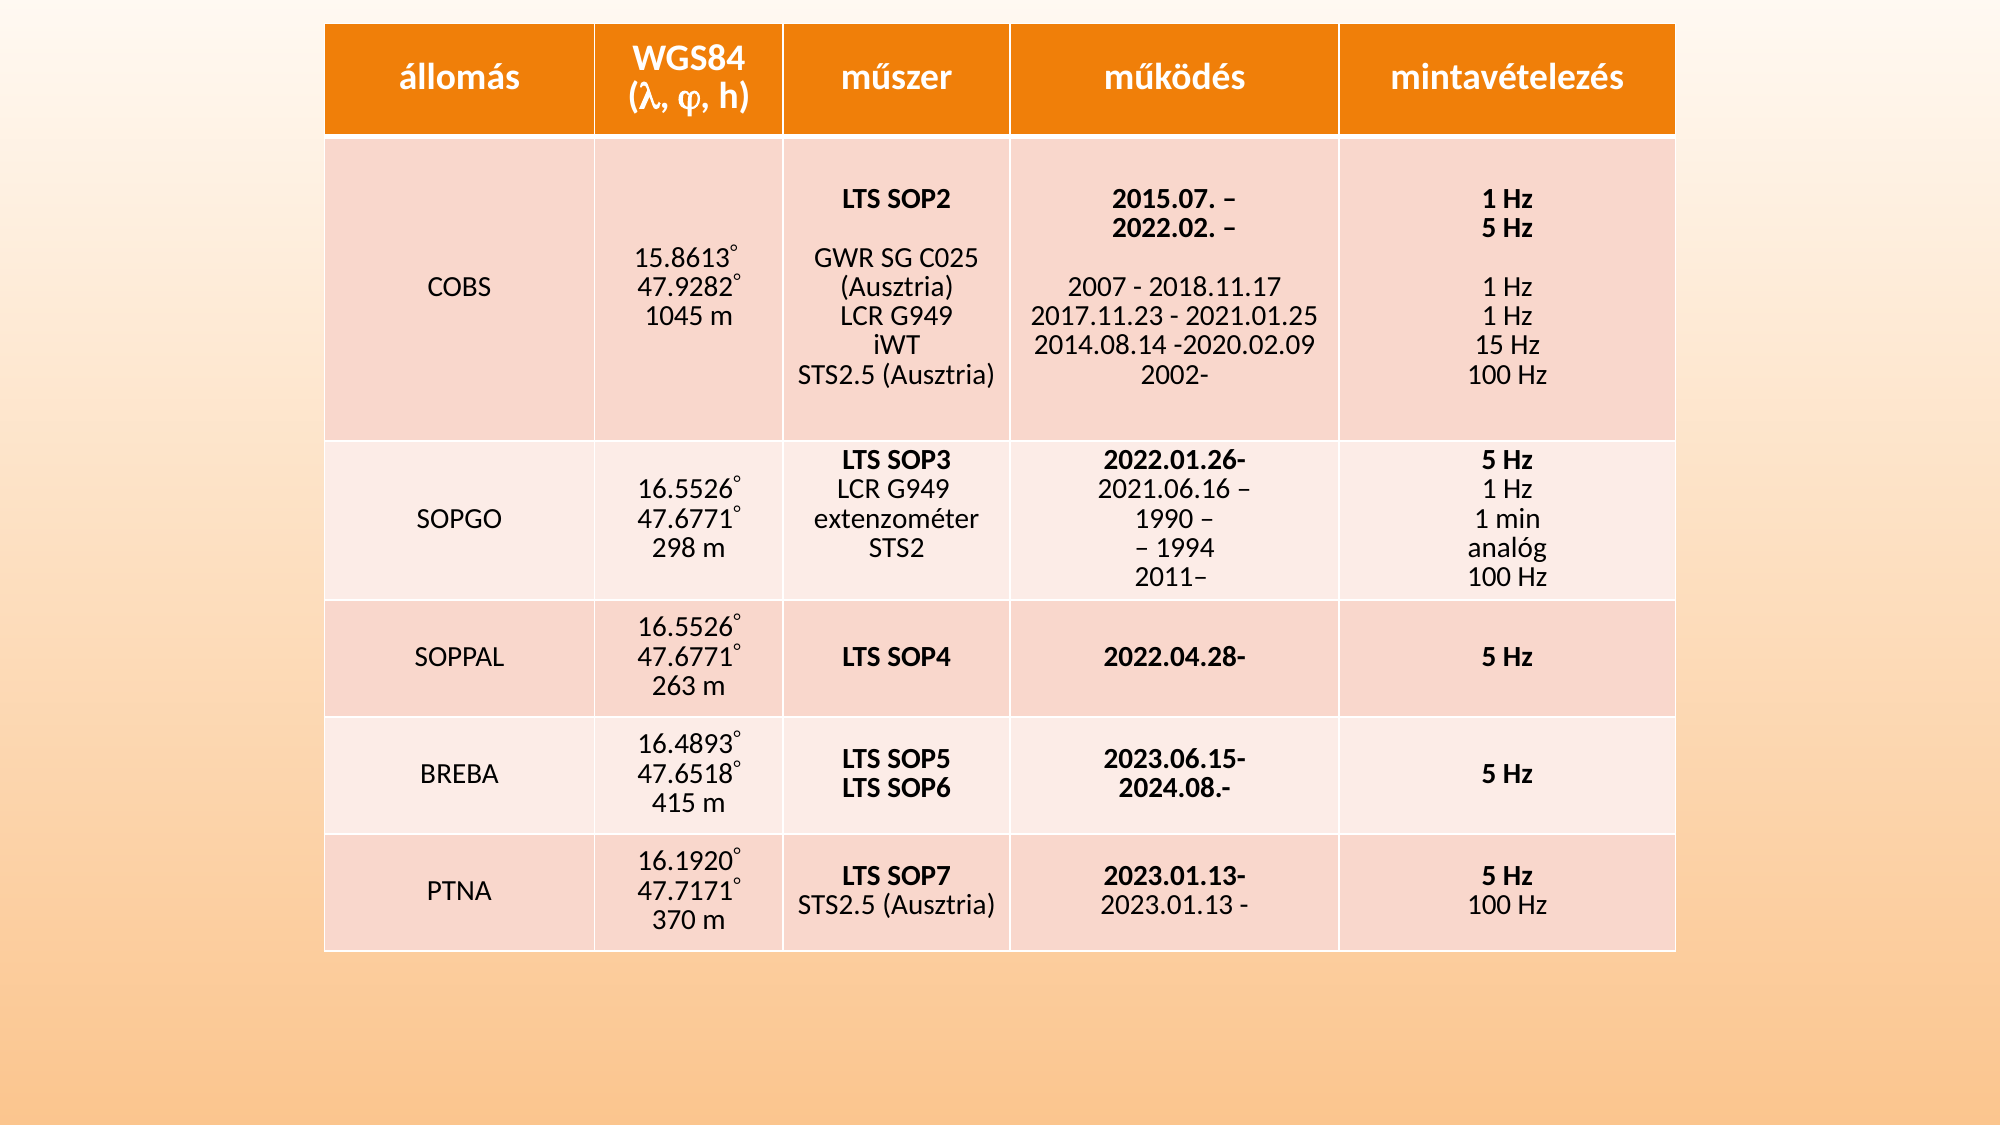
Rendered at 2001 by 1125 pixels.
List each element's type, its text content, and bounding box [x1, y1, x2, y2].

table_cell 1 Hz 5 Hz 1 Hz 1 Hz 15 Hz 100 Hz [1340, 139, 1675, 440]
table_header WGS84 (, , h) [595, 24, 782, 134]
table_cell 16.5526 47.6771 298 m [595, 442, 782, 599]
table_cell LTS SOP4 [784, 601, 1009, 716]
table_cell SOPPAL [325, 601, 594, 716]
table_cell 5 Hz 1 Hz 1 min analóg 100 Hz [1340, 442, 1675, 599]
table_cell 15.8613 47.9282 1045 m [595, 139, 782, 440]
table_cell 2023.06.15- 2024.08.- [1011, 718, 1338, 833]
table_header mintavételezés [1340, 24, 1675, 134]
table_cell LTS SOP3 LCR G949 extenzométer STS2 [784, 442, 1009, 599]
table_cell 2022.01.26- 2021.06.16 – 1990 – – 1994 2011– [1011, 442, 1338, 599]
table_cell BREBA [325, 718, 594, 833]
table_cell 2015.07. – 2022.02. – 2007 - 2018.11.17 2017.11.23 - 2021.01.25 2014.08.14 -2020.02.09 2002- [1011, 139, 1338, 440]
table_cell 16.5526 47.6771 263 m [595, 601, 782, 716]
table_cell 2023.01.13- 2023.01.13 - [1011, 835, 1338, 950]
table_header működés [1011, 24, 1338, 134]
table_cell LTS SOP2 GWR SG C025 (Ausztria) LCR G949 iWT STS2.5 (Ausztria) [784, 139, 1009, 440]
table_cell LTS SOP7 STS2.5 (Ausztria) [784, 835, 1009, 950]
table_cell PTNA [325, 835, 594, 950]
table_cell 16.1920 47.7171 370 m [595, 835, 782, 950]
table_header műszer [784, 24, 1009, 134]
table_cell 5 Hz [1340, 601, 1675, 716]
table_cell 16.4893 47.6518 415 m [595, 718, 782, 833]
table_cell 2022.04.28- [1011, 601, 1338, 716]
table_cell LTS SOP5 LTS SOP6 [784, 718, 1009, 833]
table_cell 5 Hz 100 Hz [1340, 835, 1675, 950]
table_cell COBS [325, 139, 594, 440]
table_cell 5 Hz [1340, 718, 1675, 833]
table_cell SOPGO [325, 442, 594, 599]
table_header állomás [325, 24, 594, 134]
